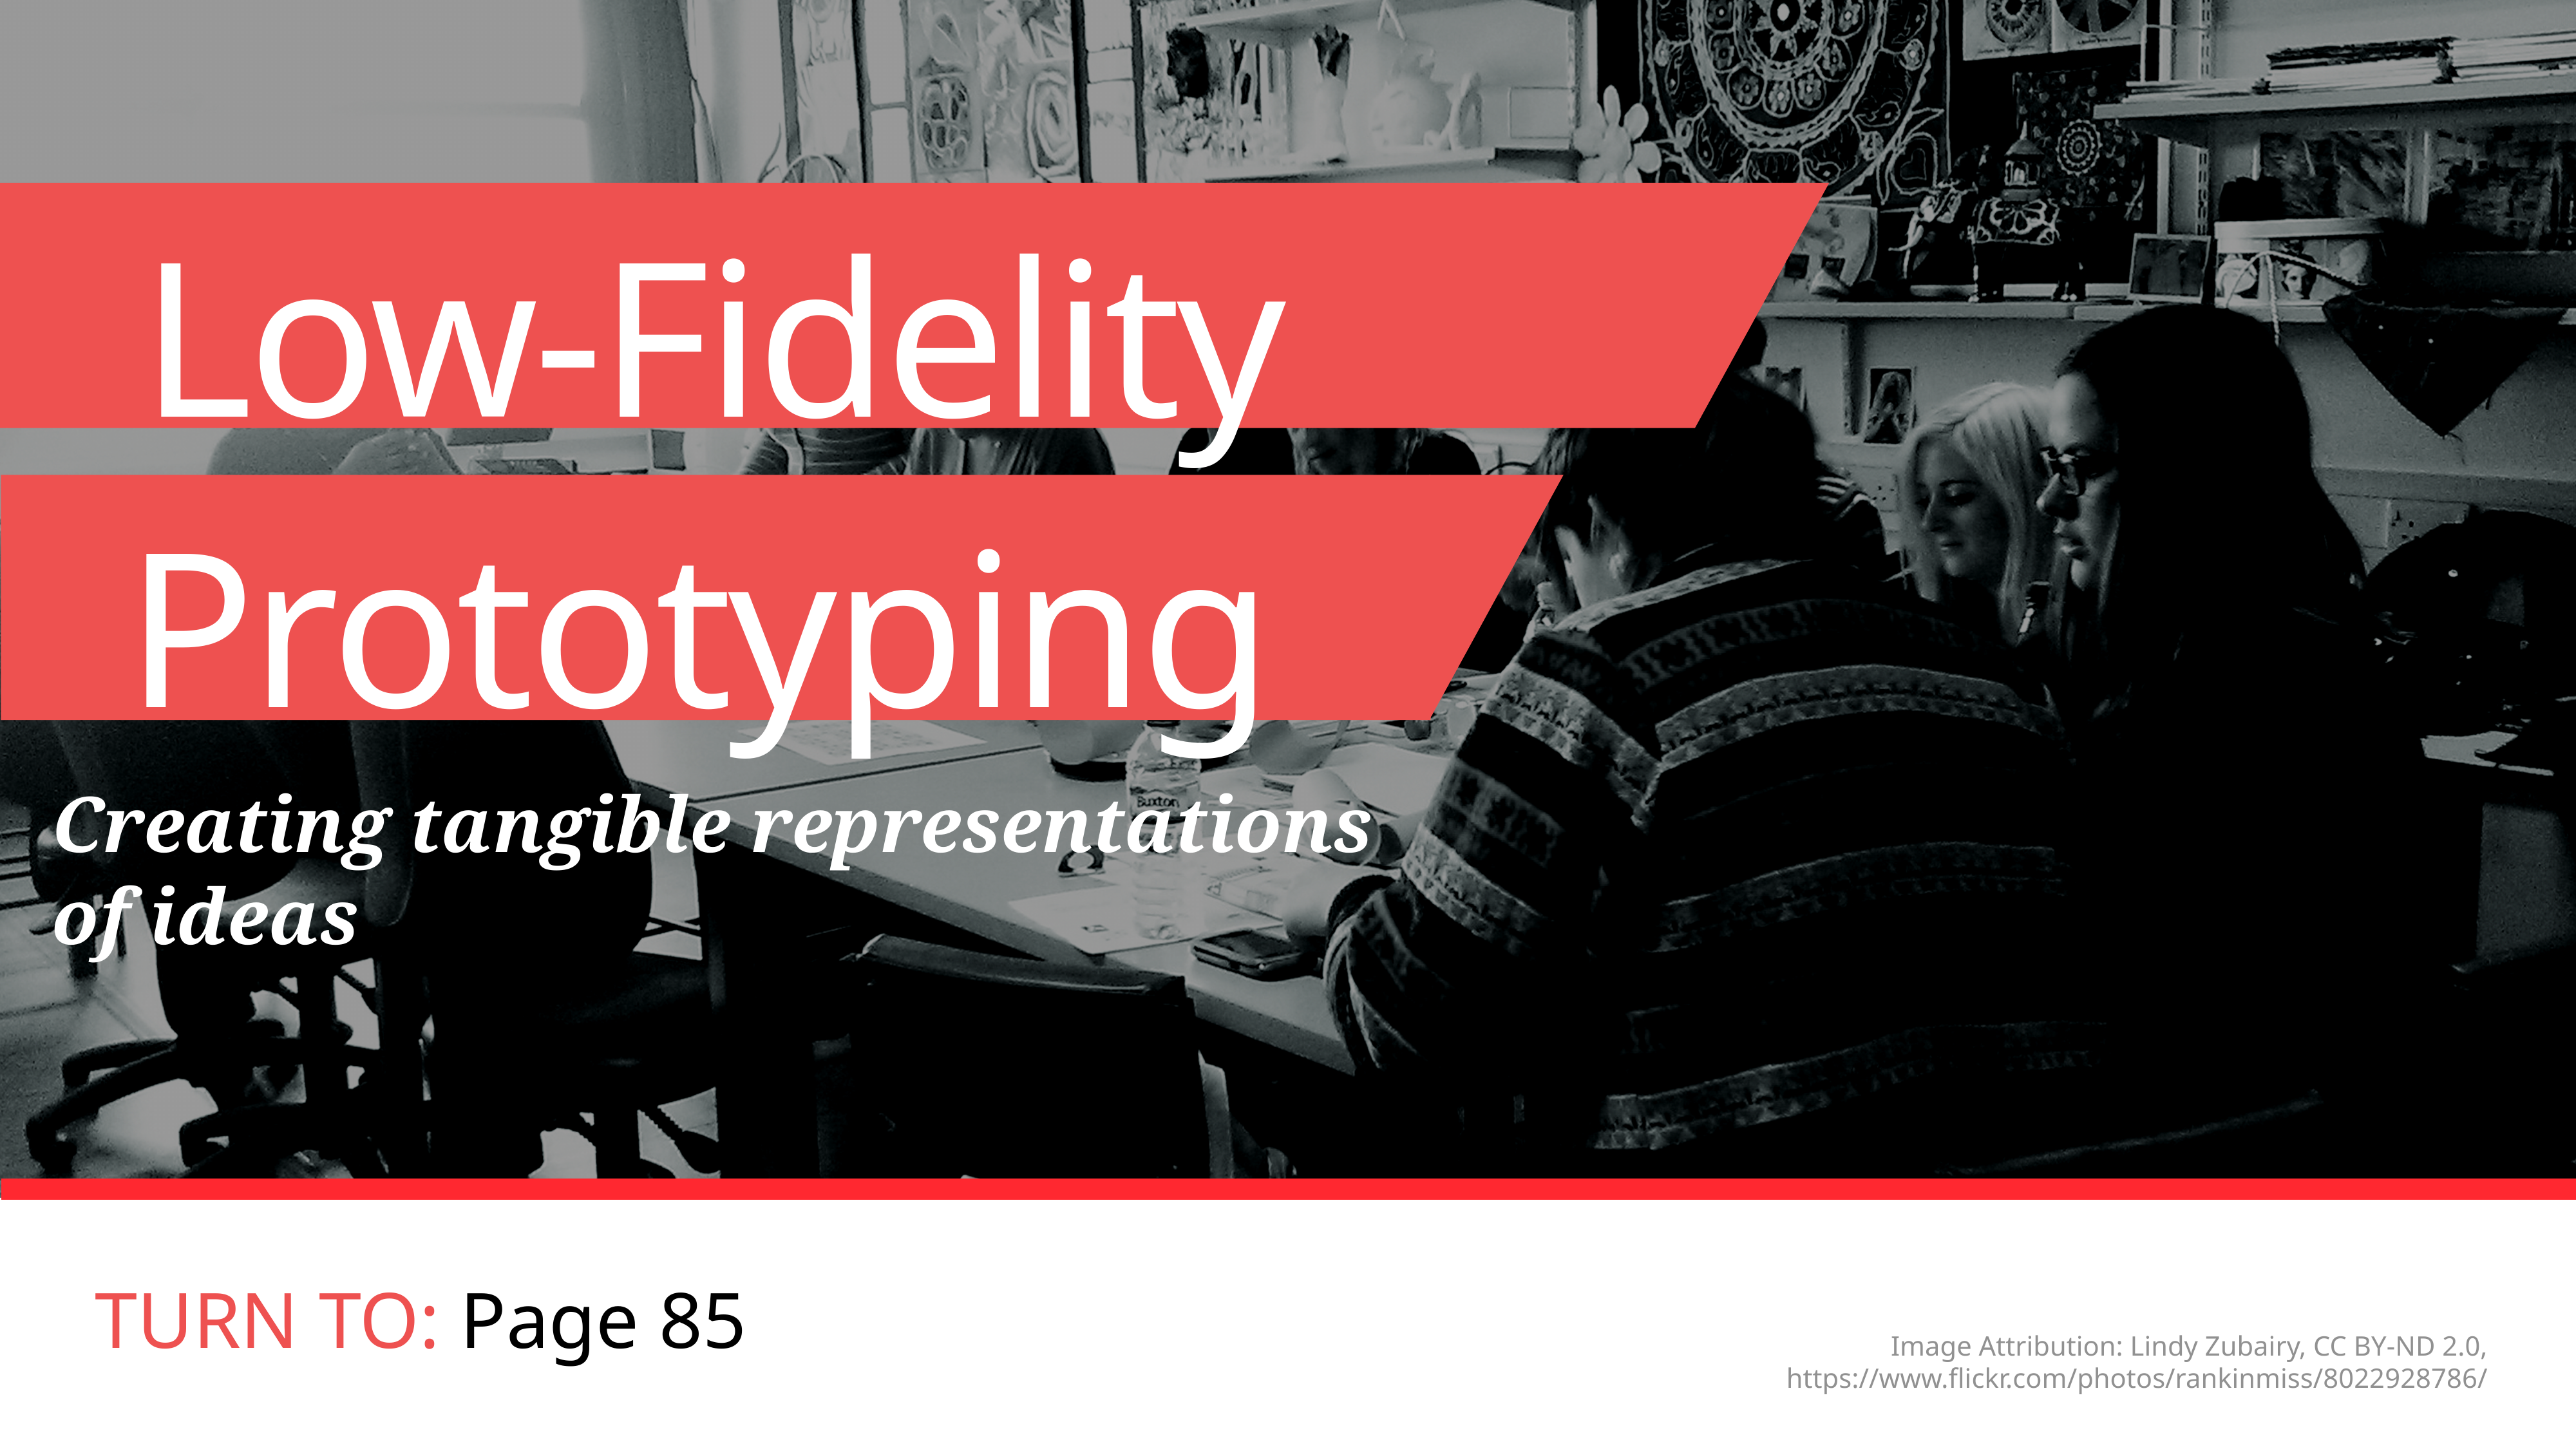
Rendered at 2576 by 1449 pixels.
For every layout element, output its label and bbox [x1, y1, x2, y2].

text_box [0, 0, 2576, 1401]
